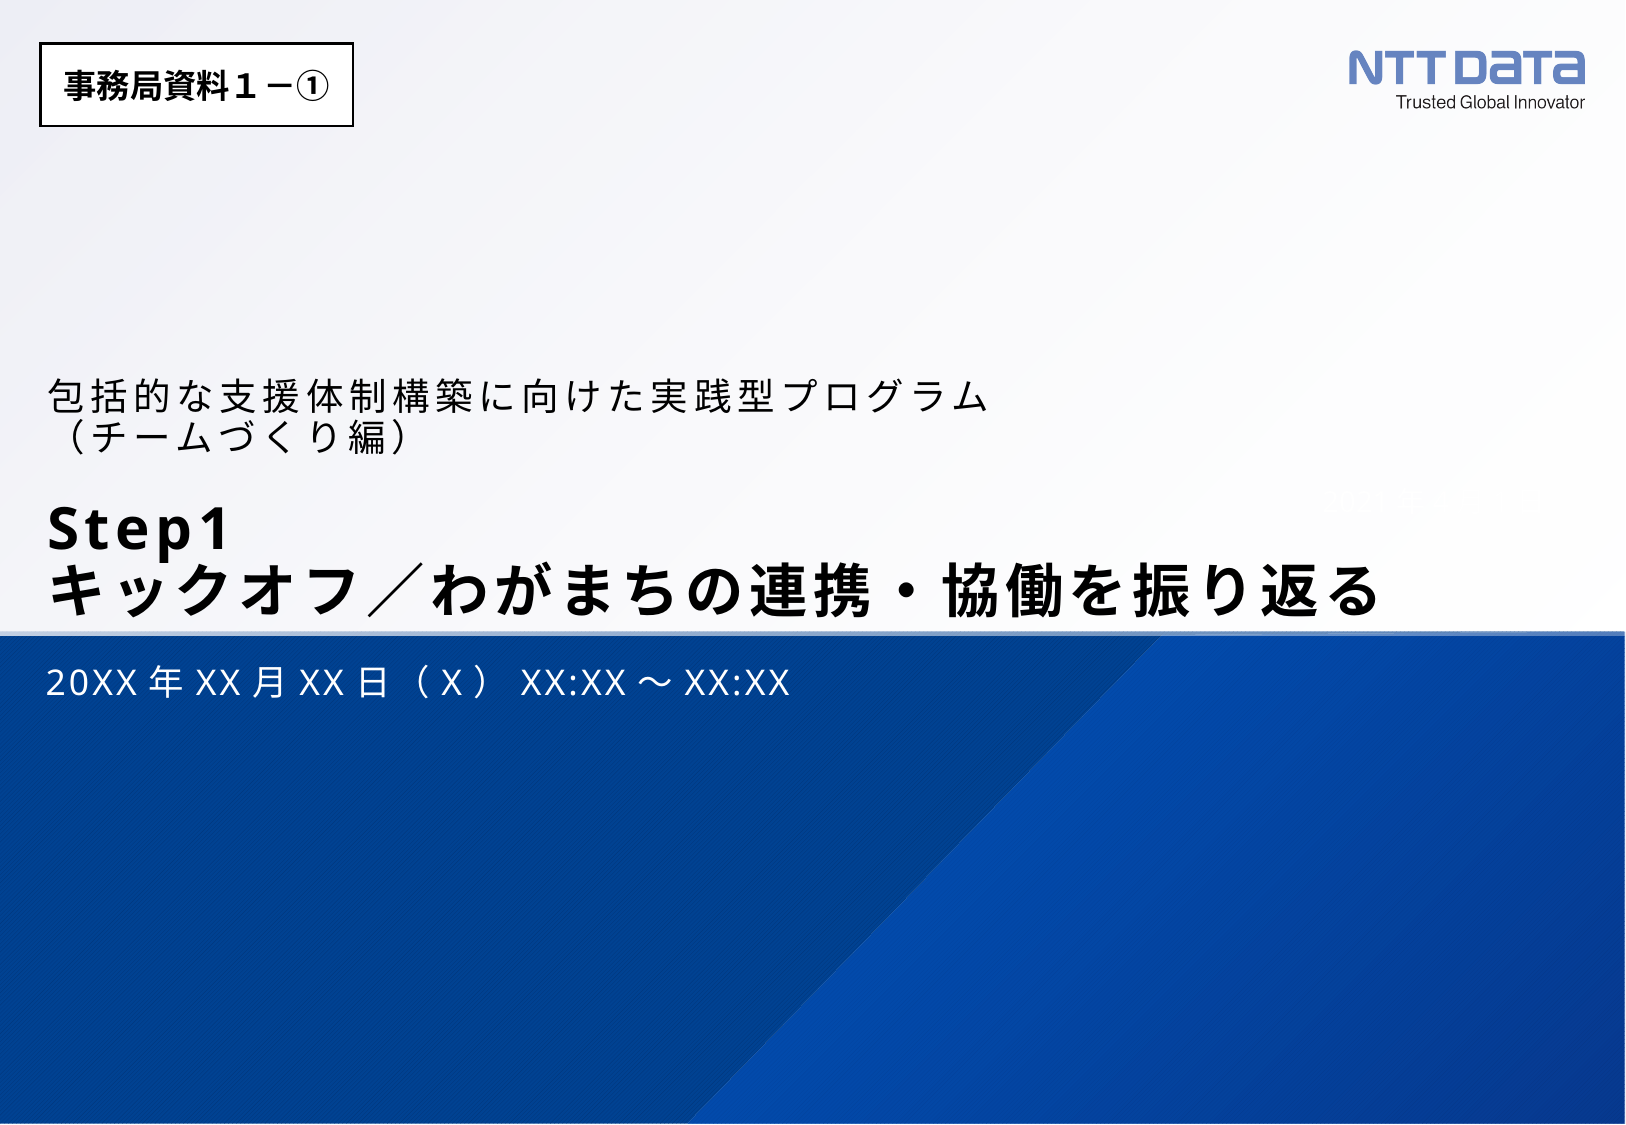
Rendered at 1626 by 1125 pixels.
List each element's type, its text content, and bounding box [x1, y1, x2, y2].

list 20XX年XX月XX日（X）XX:XX～XX:XX [0, 640, 1625, 711]
title 包括的な支援体制構築に向けた実践型プログラム （チームづくり編） Step1 キックオフ／わがまちの連携・協働を振り返る [0, 324, 1624, 638]
text_box 事務局資料１－① [39, 42, 354, 127]
picture [1332, 33, 1602, 126]
